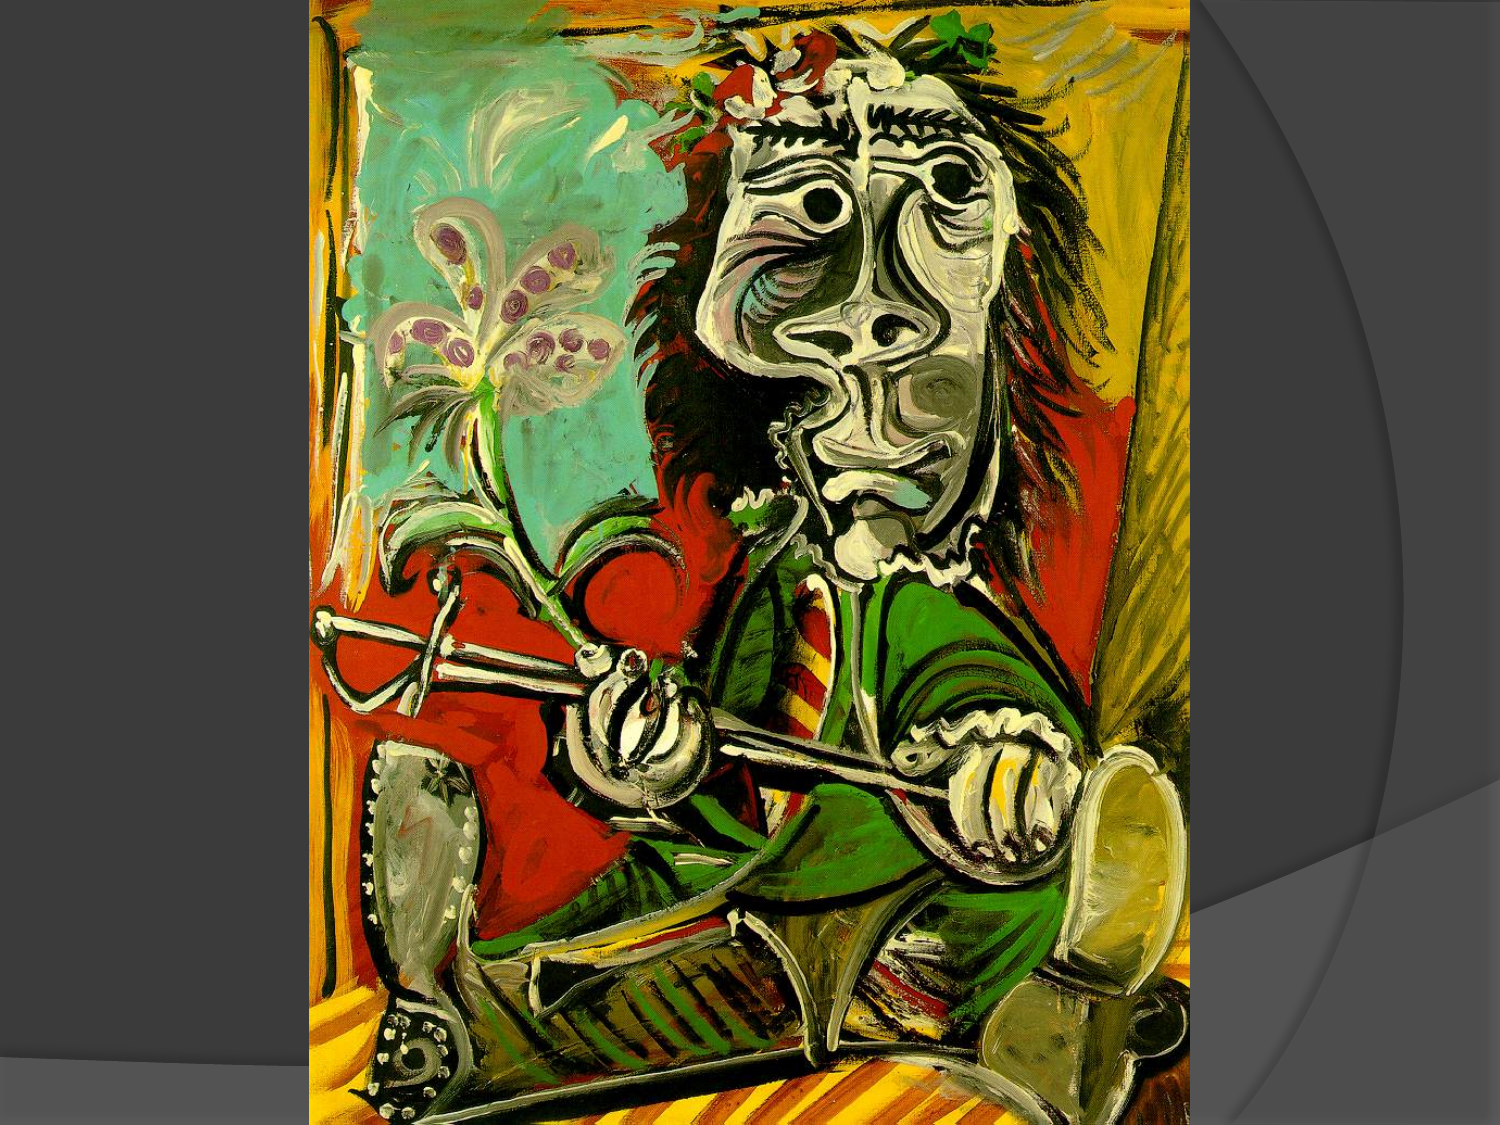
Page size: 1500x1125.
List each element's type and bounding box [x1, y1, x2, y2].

picture [309, 0, 1190, 1125]
